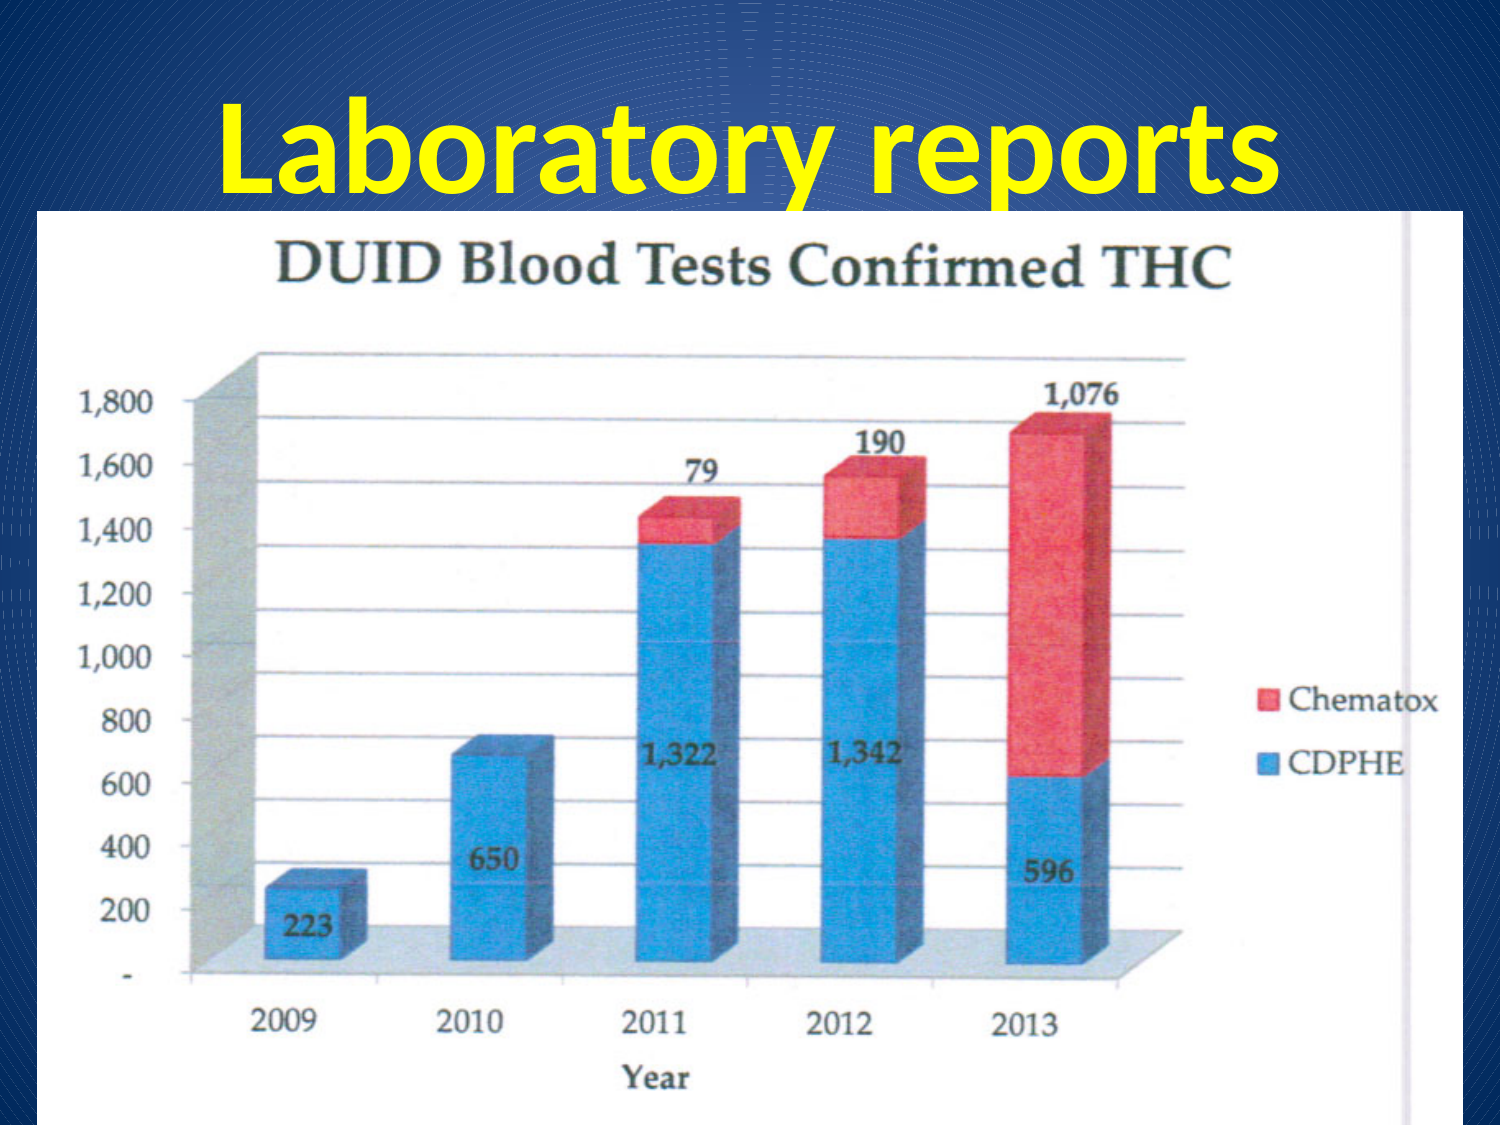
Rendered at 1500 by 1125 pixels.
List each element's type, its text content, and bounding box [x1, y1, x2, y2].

picture [37, 210, 1463, 1125]
title Laboratory reports [75, 45, 1425, 209]
